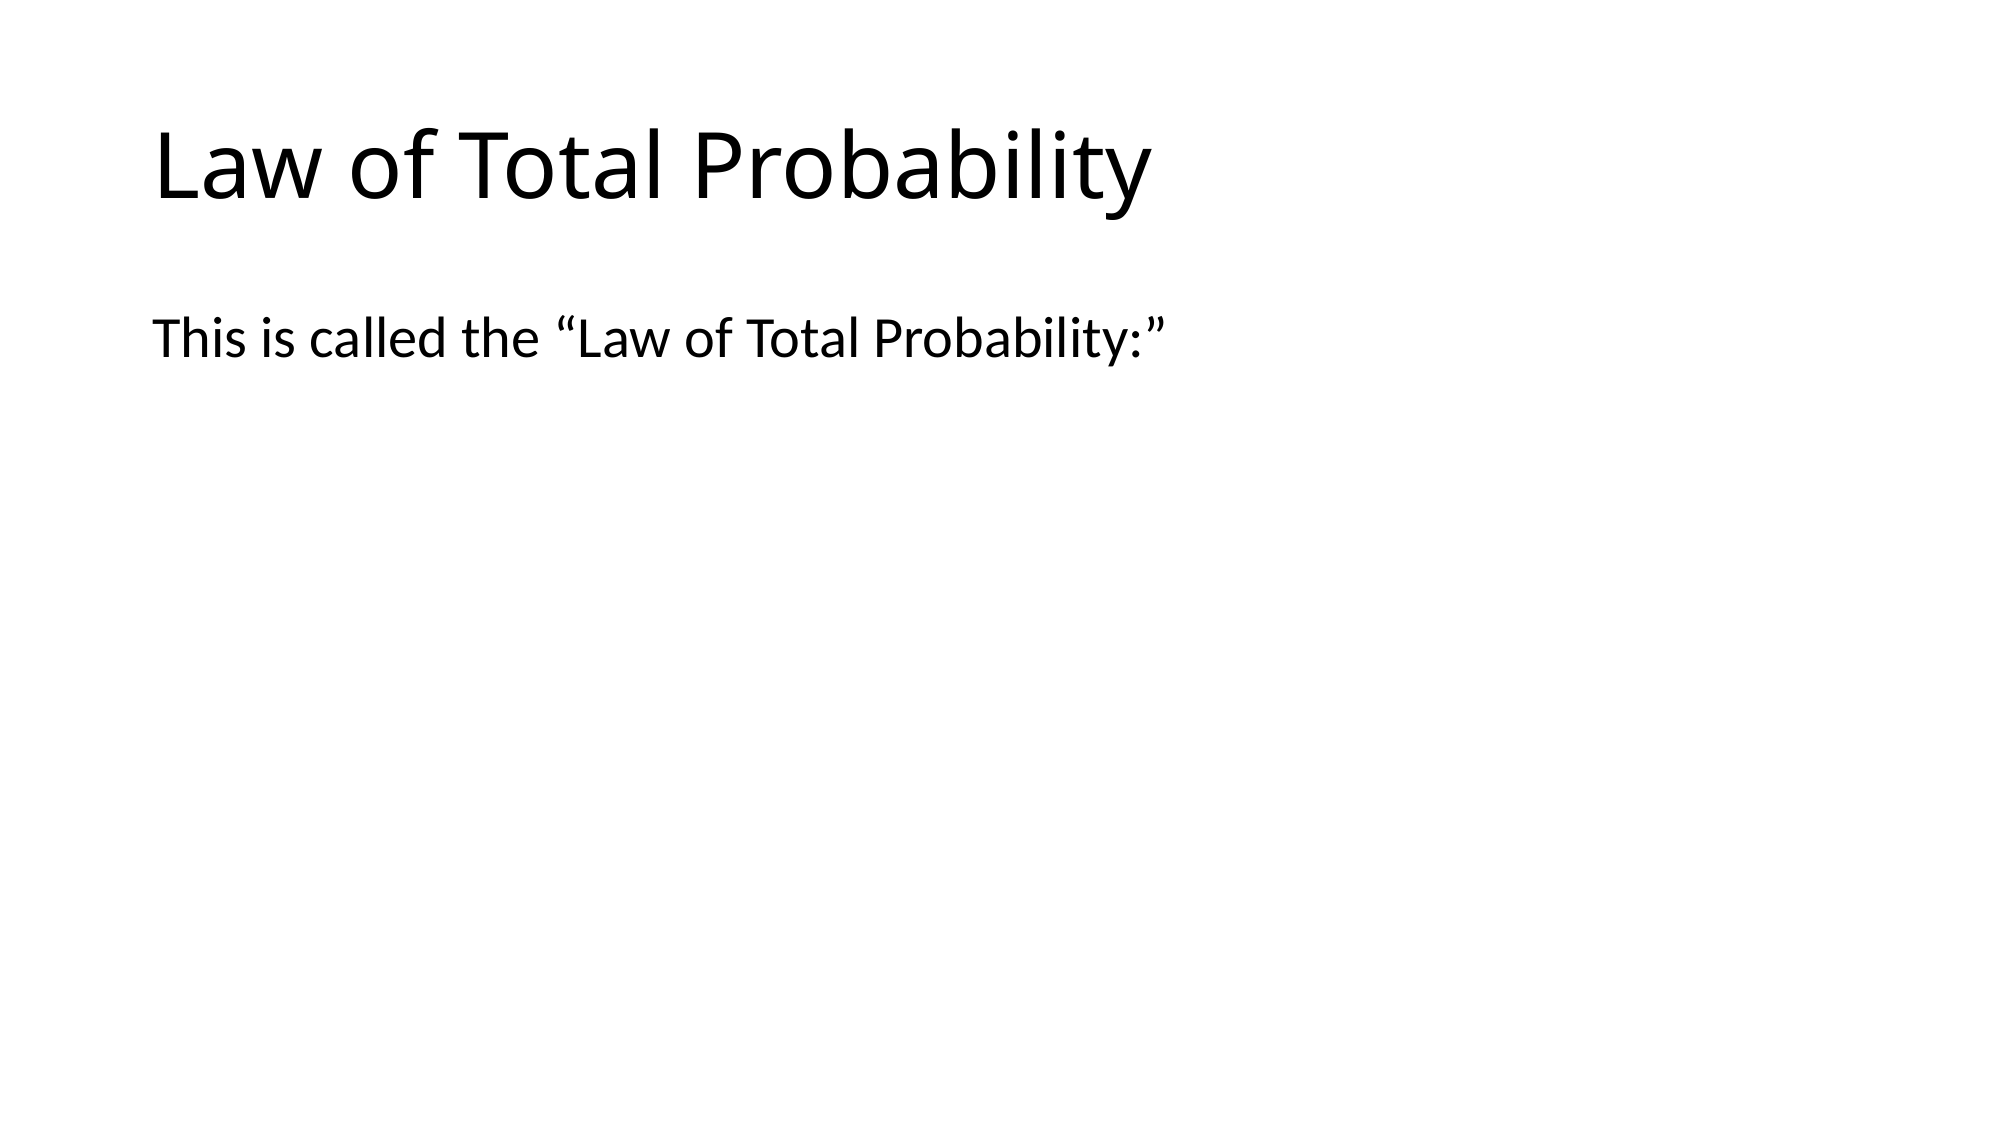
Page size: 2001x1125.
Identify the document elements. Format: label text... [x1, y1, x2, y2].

title Law of Total Probability [137, 59, 1863, 278]
